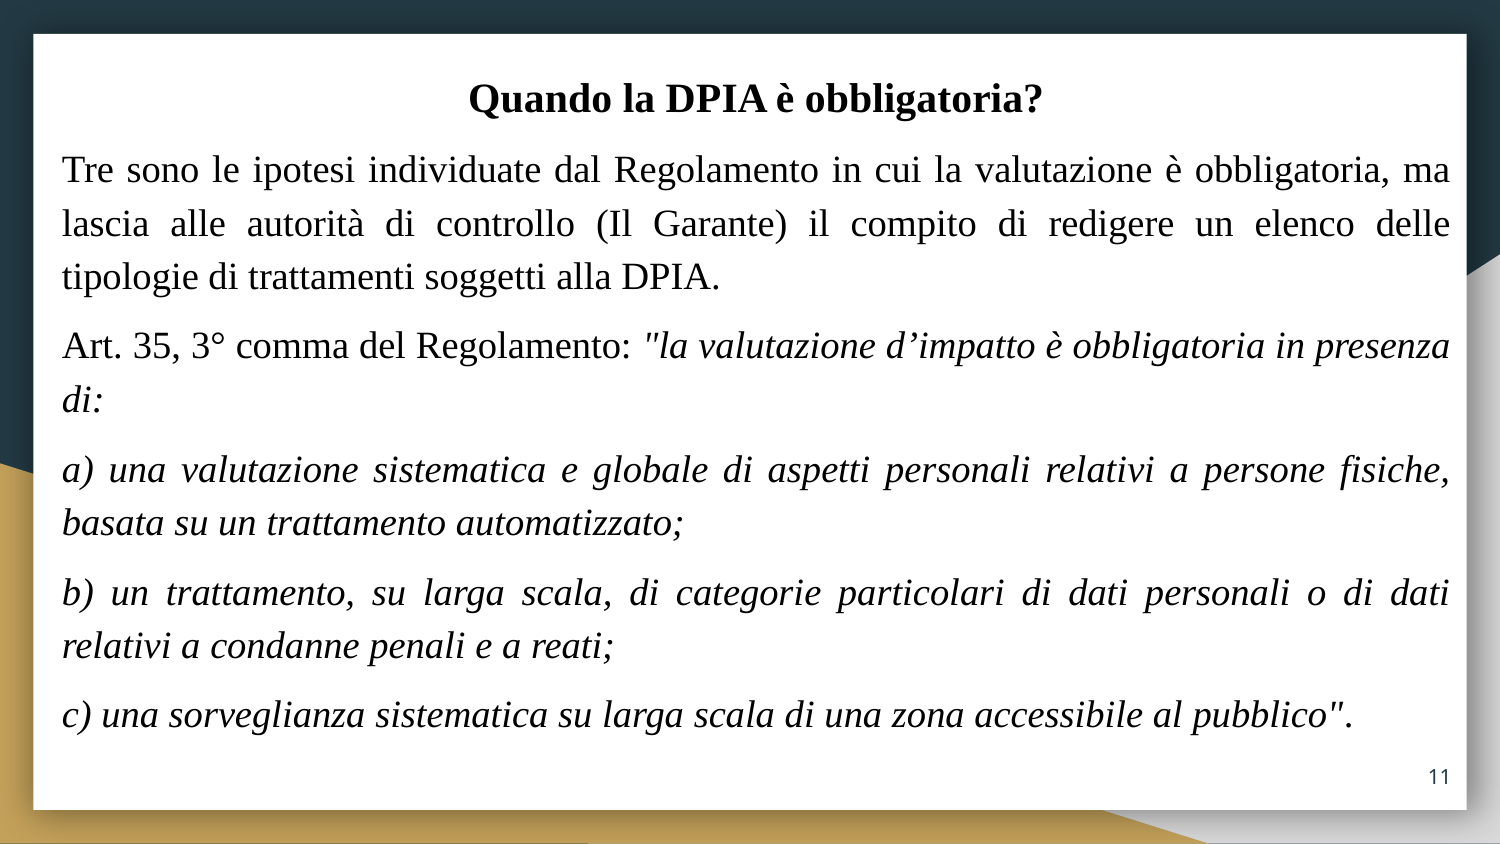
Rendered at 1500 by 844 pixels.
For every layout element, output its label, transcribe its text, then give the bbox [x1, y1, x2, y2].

title Quando la DPIA è obbligatoria? Tre sono le ipotesi individuate dal Regolamento in cui la valutazione è obbligatoria, ma lascia alle autorità di controllo (Il Garante) il compito di redigere un elenco delle tipologie di trattamenti soggetti alla DPIA. Art. 35, 3° comma del Regolamento: "la valutazione d’impatto è obbligatoria in presenza di: a) una valutazione sistematica e globale di aspetti personali relativi a persone fisiche, basata su un trattamento automatizzato; b) un trattamento, su larga scala, di categorie particolari di dati personali o di dati relativi a condanne penali e a reati; c) una sorveglianza sistematica su larga scala di una zona accessibile al pubblico". [46, 50, 1466, 806]
slide_number 11 [1376, 745, 1467, 810]
